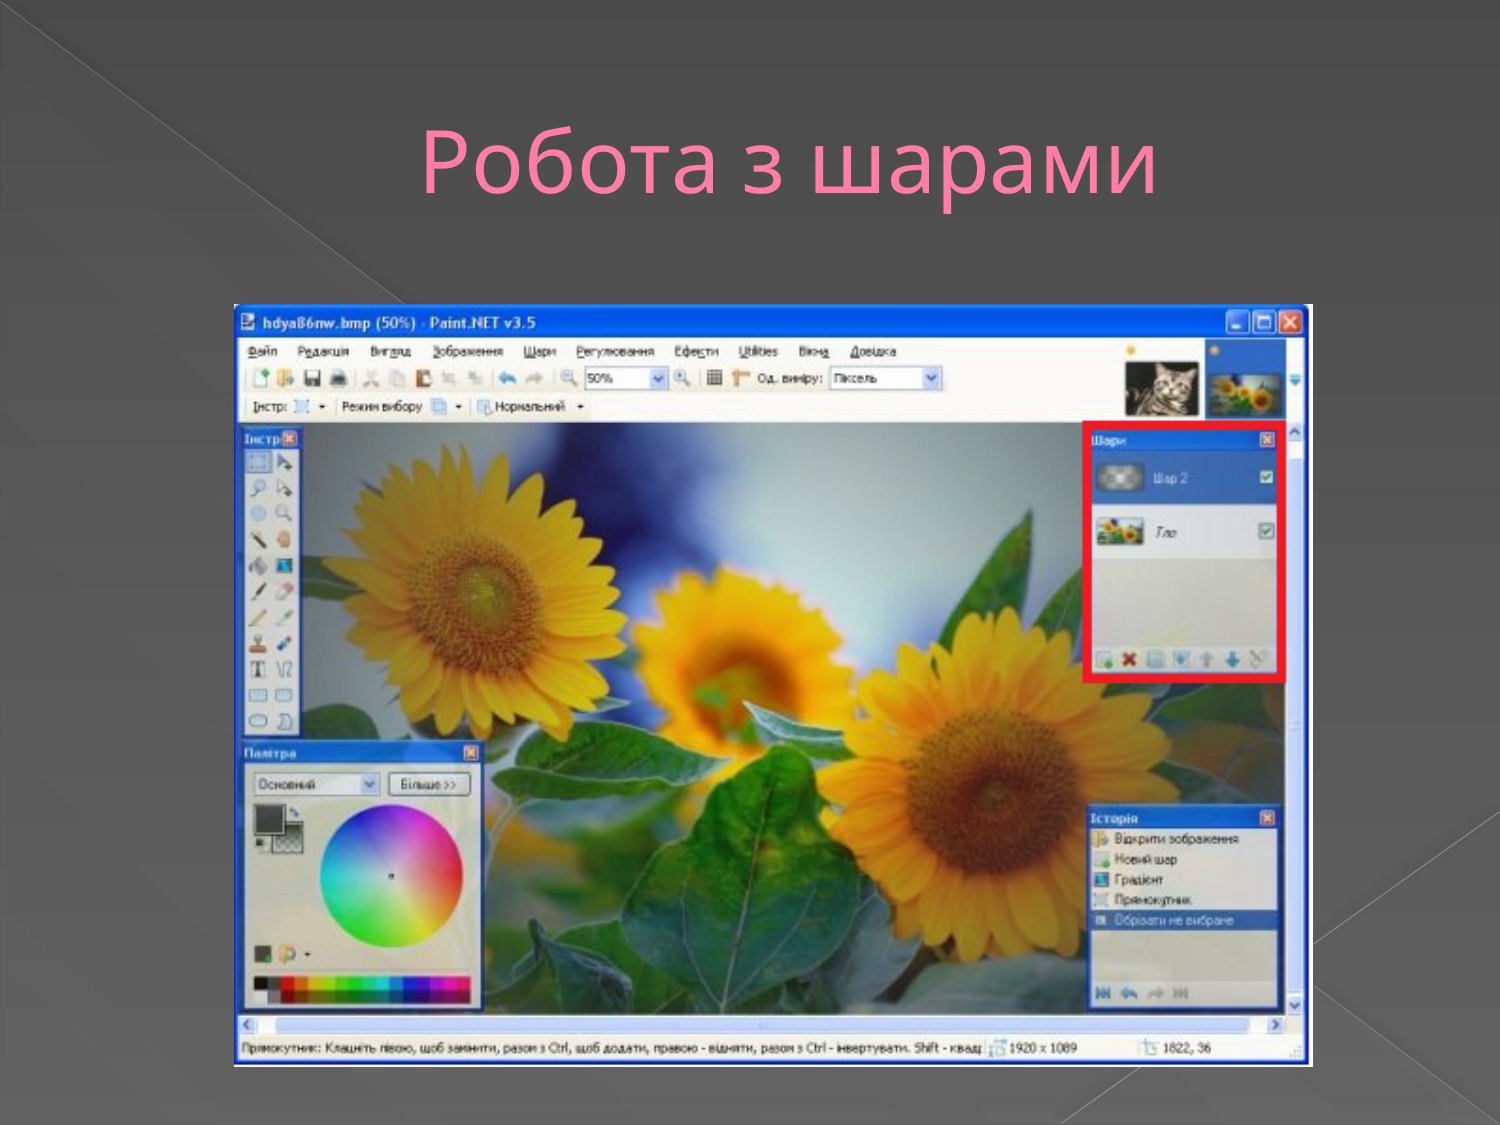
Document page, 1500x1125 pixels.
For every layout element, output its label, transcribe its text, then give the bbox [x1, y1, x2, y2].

picture [234, 304, 1313, 1067]
title Робота з шарами [75, 43, 1425, 274]
